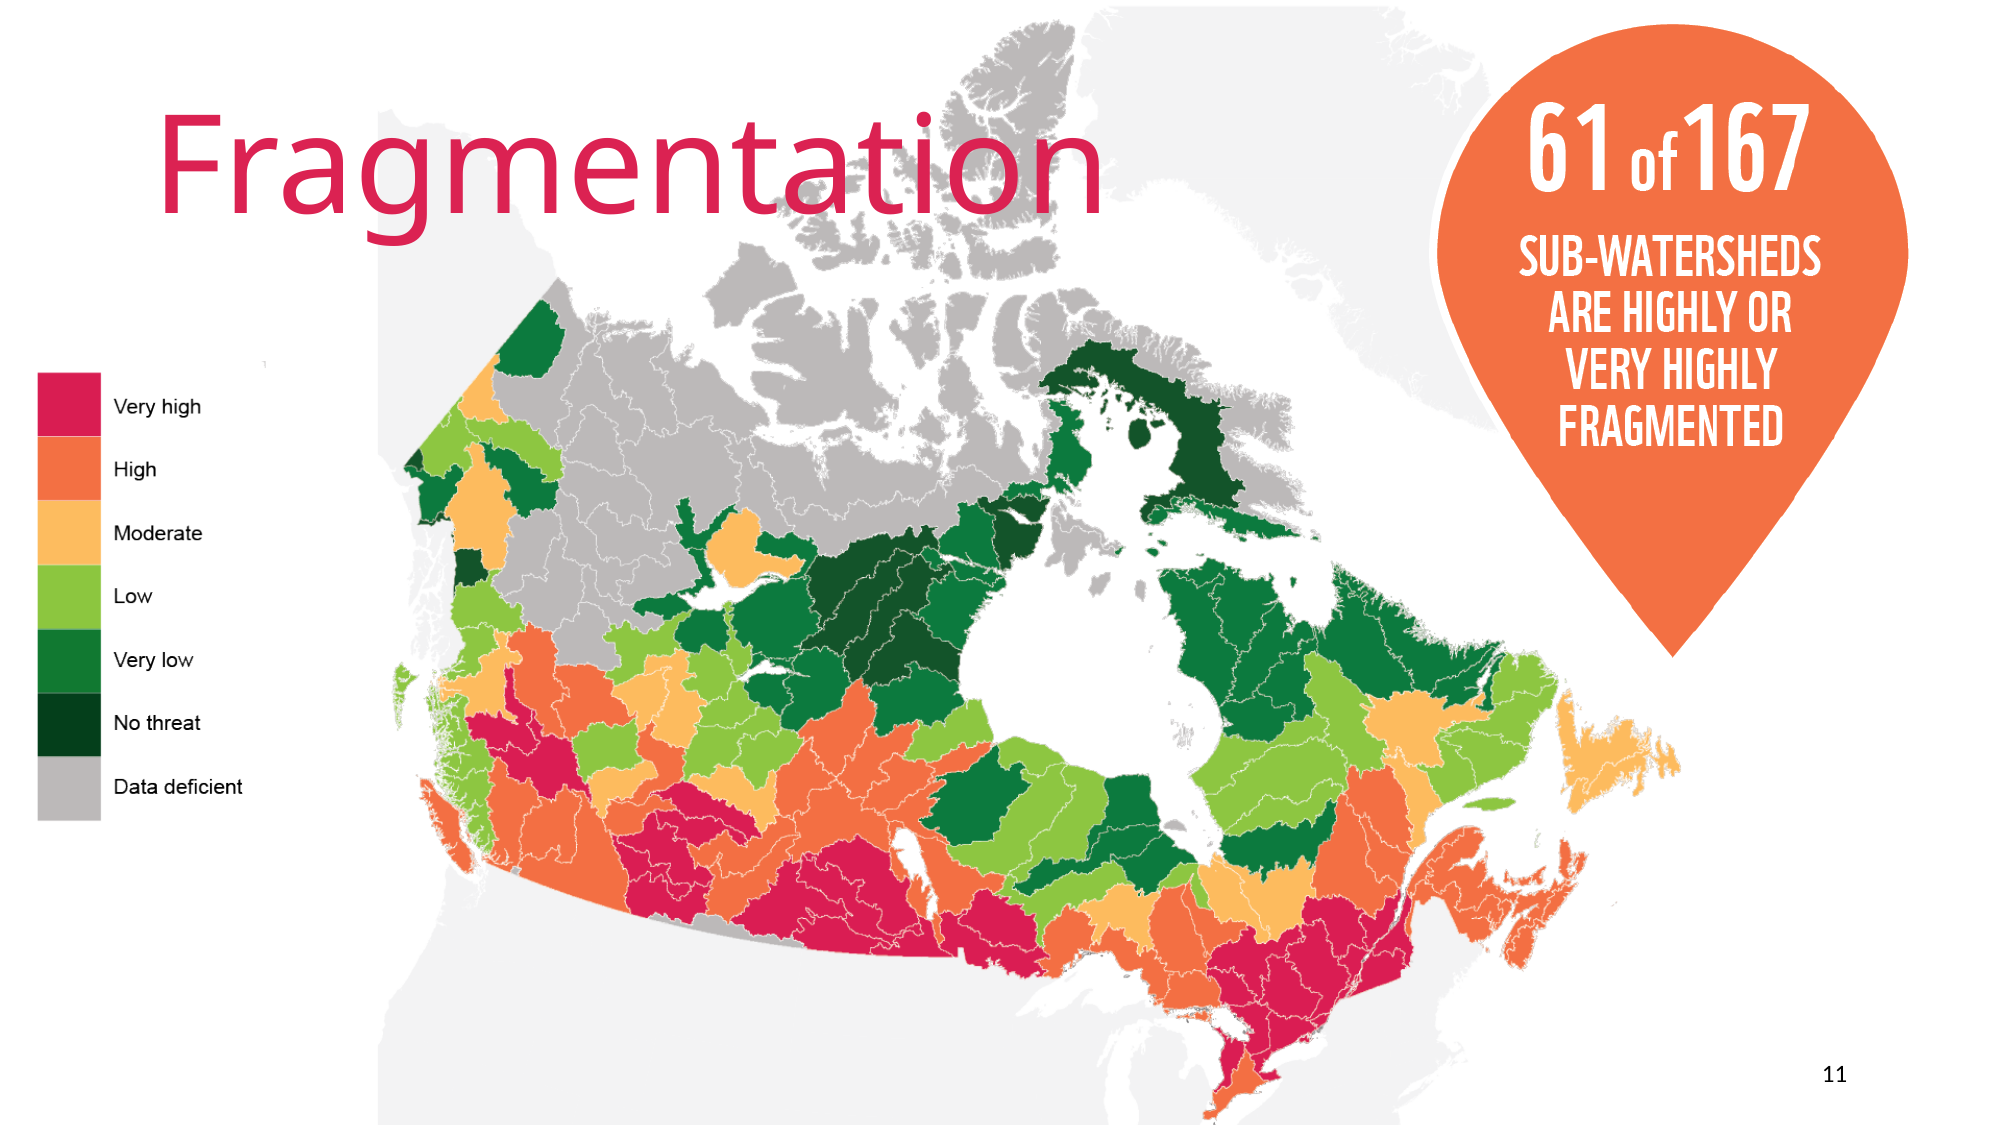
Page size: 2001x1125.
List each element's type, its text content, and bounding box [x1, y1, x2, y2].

slide_number 11 [1696, 1042, 1863, 1103]
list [377, 0, 1696, 1125]
title Fragmentation [137, 59, 377, 278]
picture [1429, 16, 1916, 670]
picture [18, 361, 266, 831]
